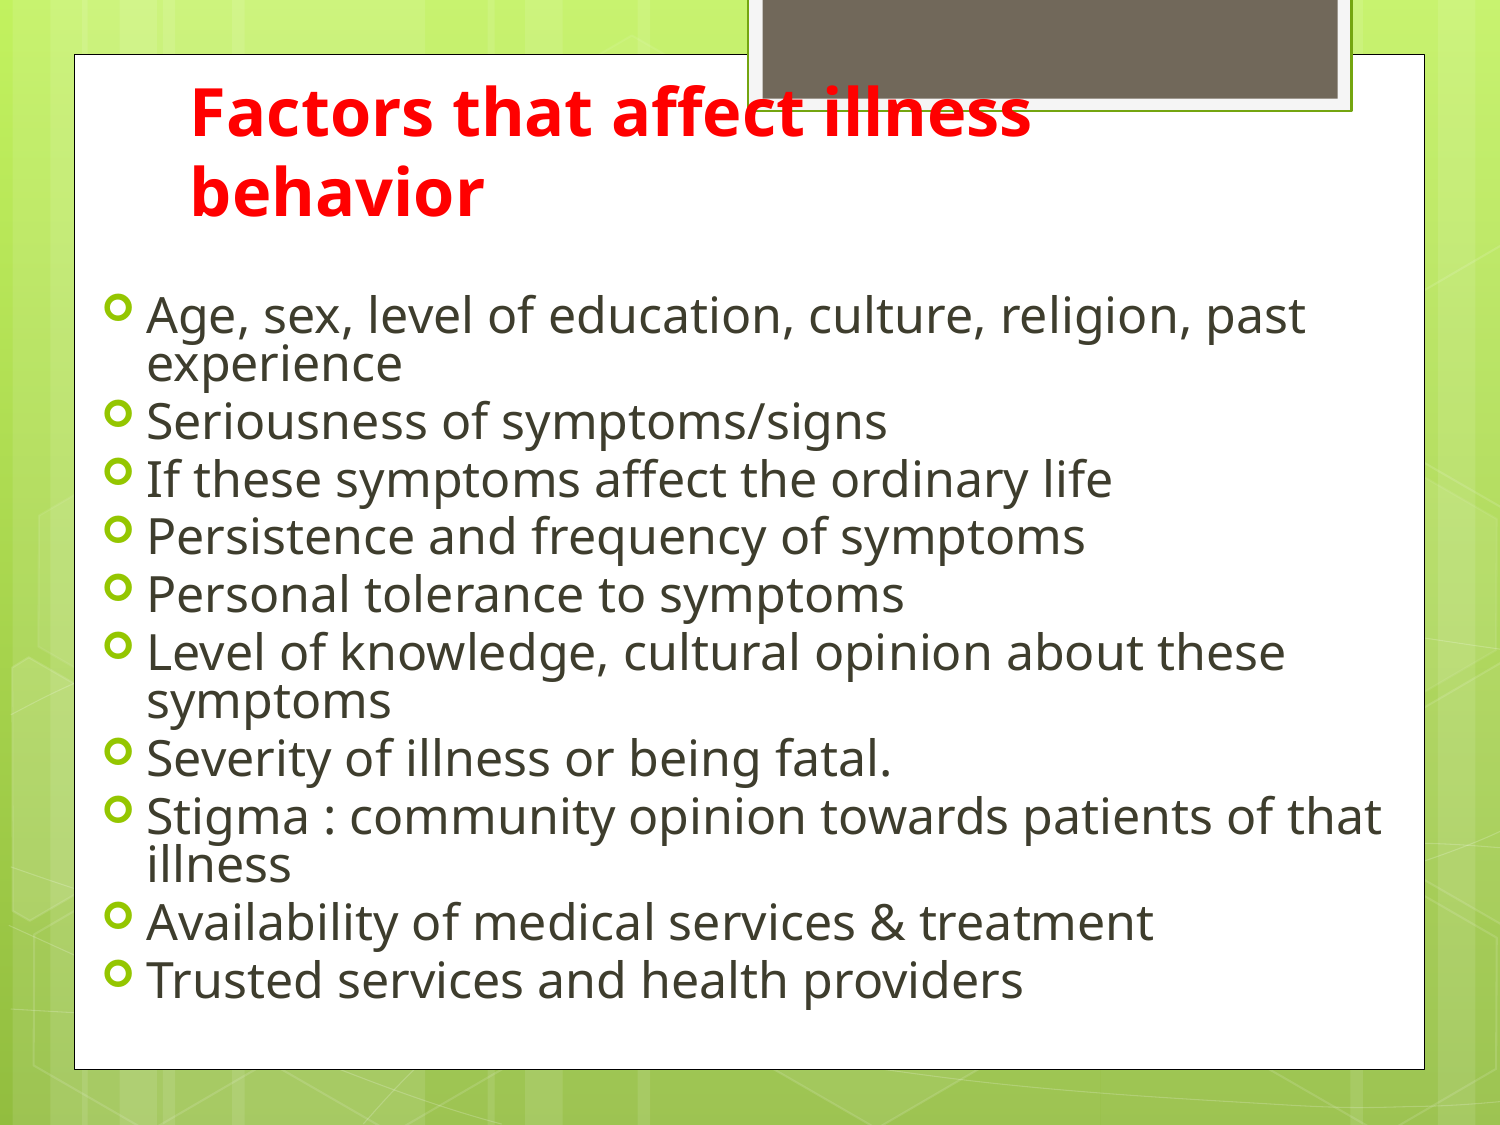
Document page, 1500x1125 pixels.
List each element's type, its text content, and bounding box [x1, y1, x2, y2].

title Factors that affect illness behavior [174, 50, 1328, 238]
list Age, sex, level of education, culture, religion, past experience Seriousness of symptoms/signs If these symptoms affect the ordinary life Persistence and frequency of symptoms Personal tolerance to symptoms Level of knowledge, cultural opinion about these symptoms Severity of illness or being fatal. Stigma : community opinion towards patients of that illness Availability of medical services & treatment Trusted services and health providers [75, 287, 1425, 1013]
